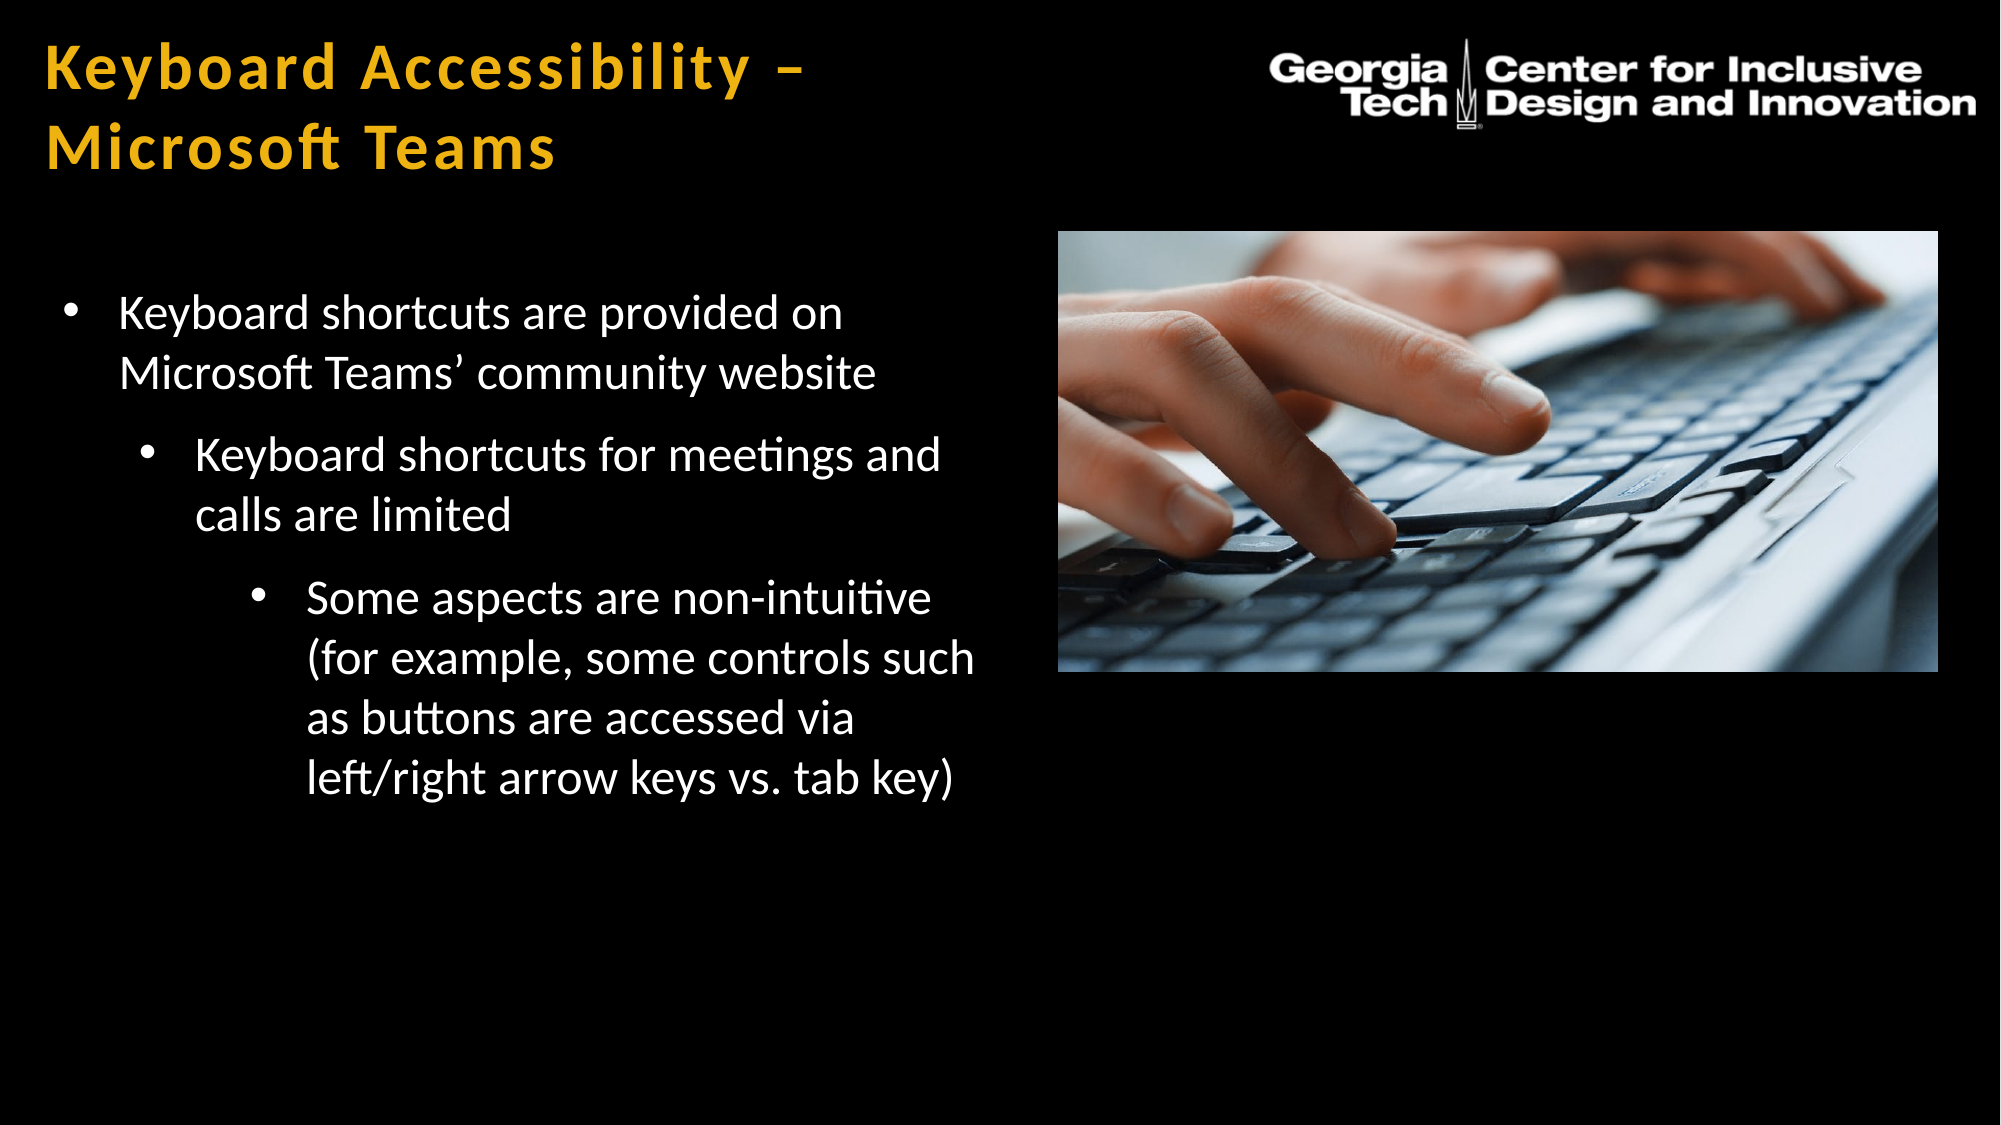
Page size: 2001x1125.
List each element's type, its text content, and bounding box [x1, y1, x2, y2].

list Keyboard shortcuts are provided on Microsoft Teams’ community website Keyboard shortcuts for meetings and calls are limited Some aspects are non-intuitive (for example, some controls such as buttons are accessed via left/right arrow keys vs. tab key) [17, 271, 1024, 935]
picture [0, 0, 2001, 1125]
title Keyboard Accessibility – Microsoft Teams [0, 18, 1233, 187]
